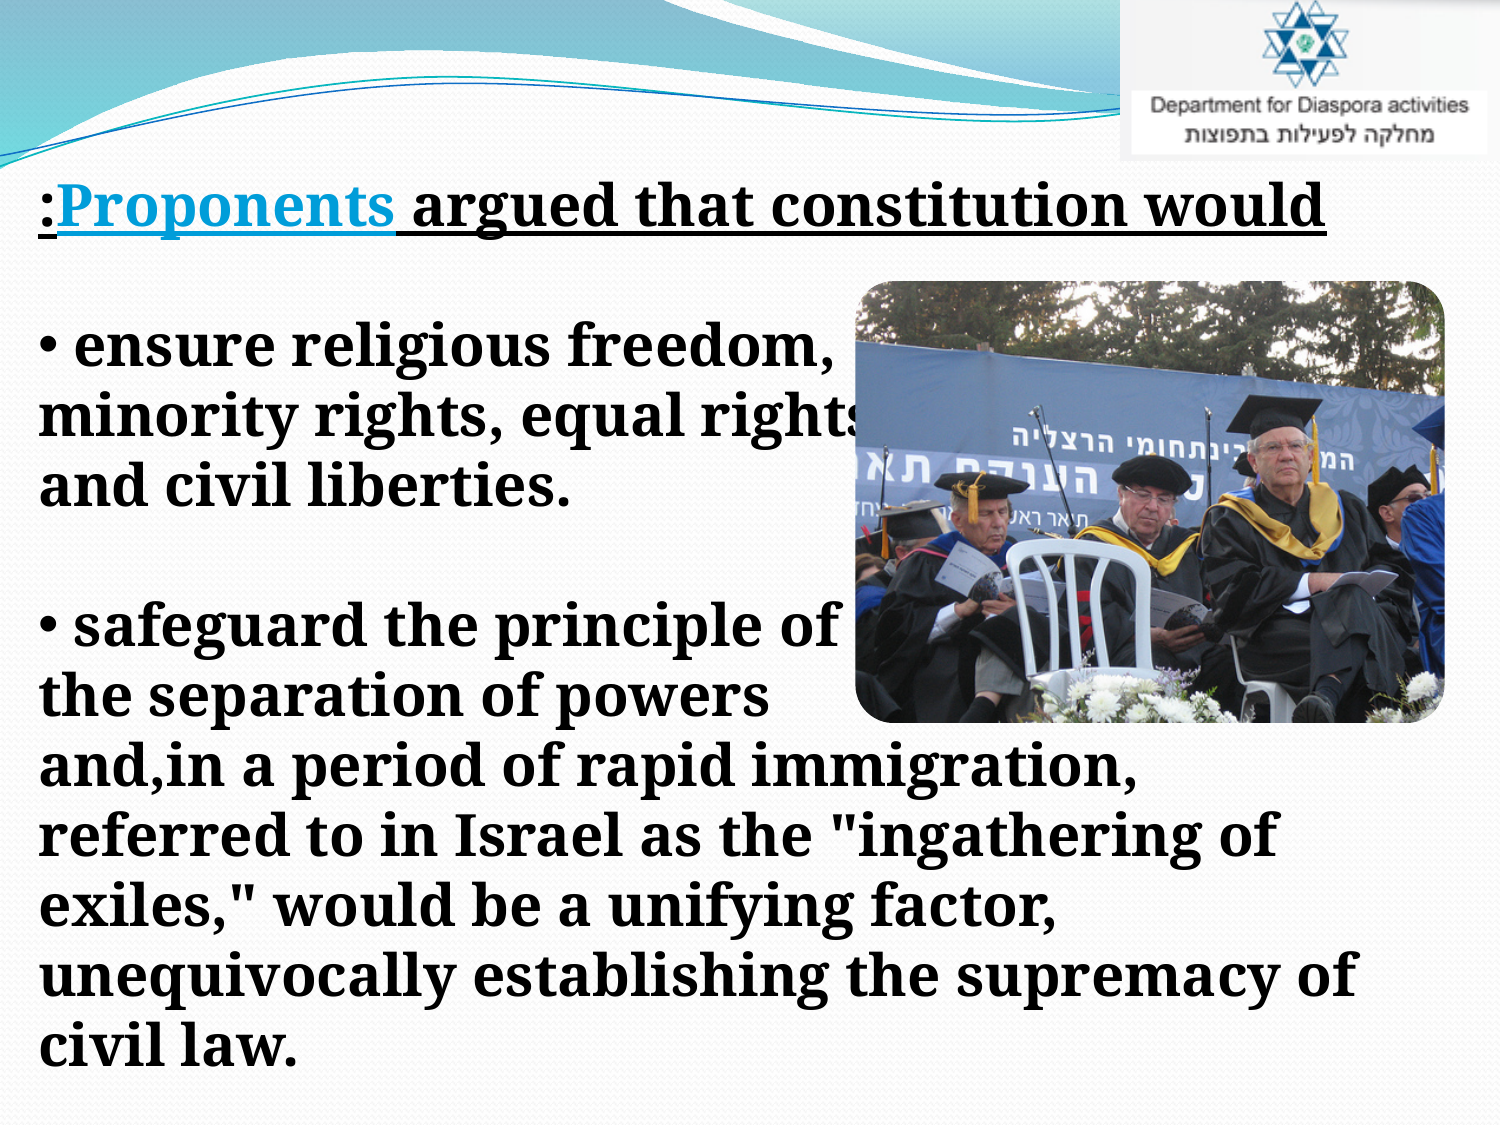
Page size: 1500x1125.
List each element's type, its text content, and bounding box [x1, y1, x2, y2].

text_box Proponents argued that constitution would: ensure religious freedom, minority rights, equal rights and civil liberties. safeguard the principle of the separation of powers and,in a period of rapid immigration, referred to in Israel as the "ingathering of exiles," would be a unifying factor, unequivocally establishing the supremacy of civil law. [23, 160, 1412, 1086]
picture [855, 280, 1445, 724]
picture [1119, 0, 1500, 162]
